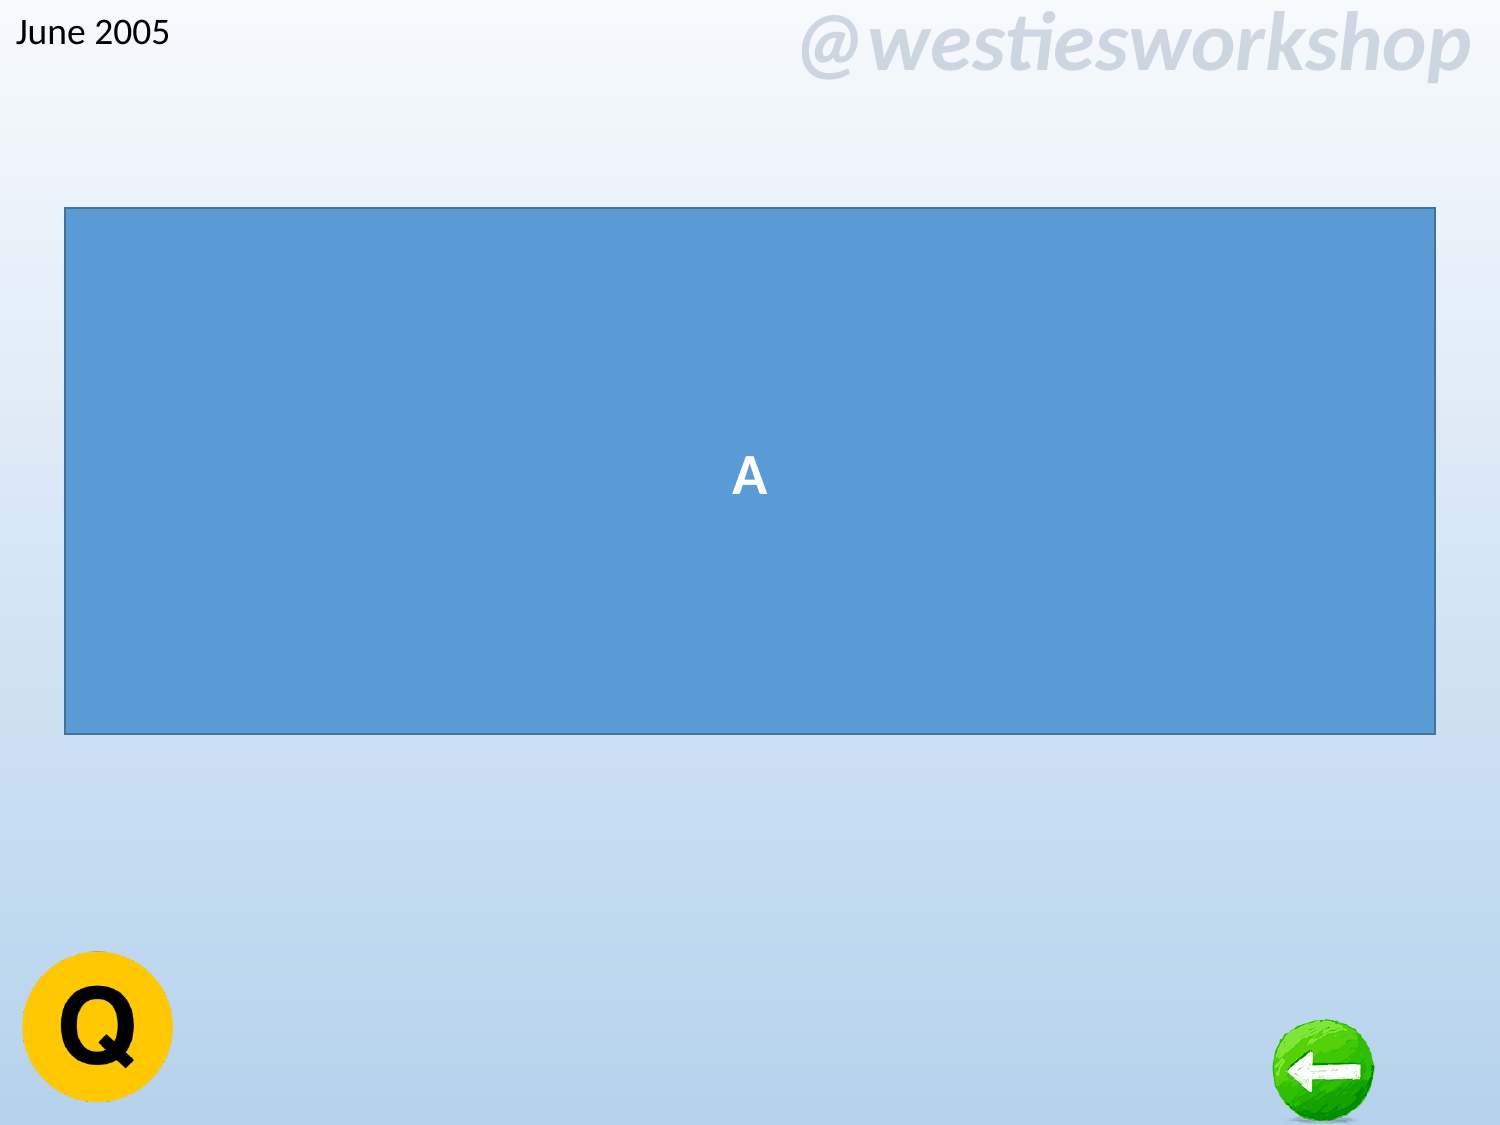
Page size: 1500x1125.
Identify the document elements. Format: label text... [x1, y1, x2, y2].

text_box June 2005 [1, 0, 186, 60]
picture [0, 928, 197, 1125]
picture [64, 208, 1436, 735]
picture [1270, 1019, 1376, 1125]
